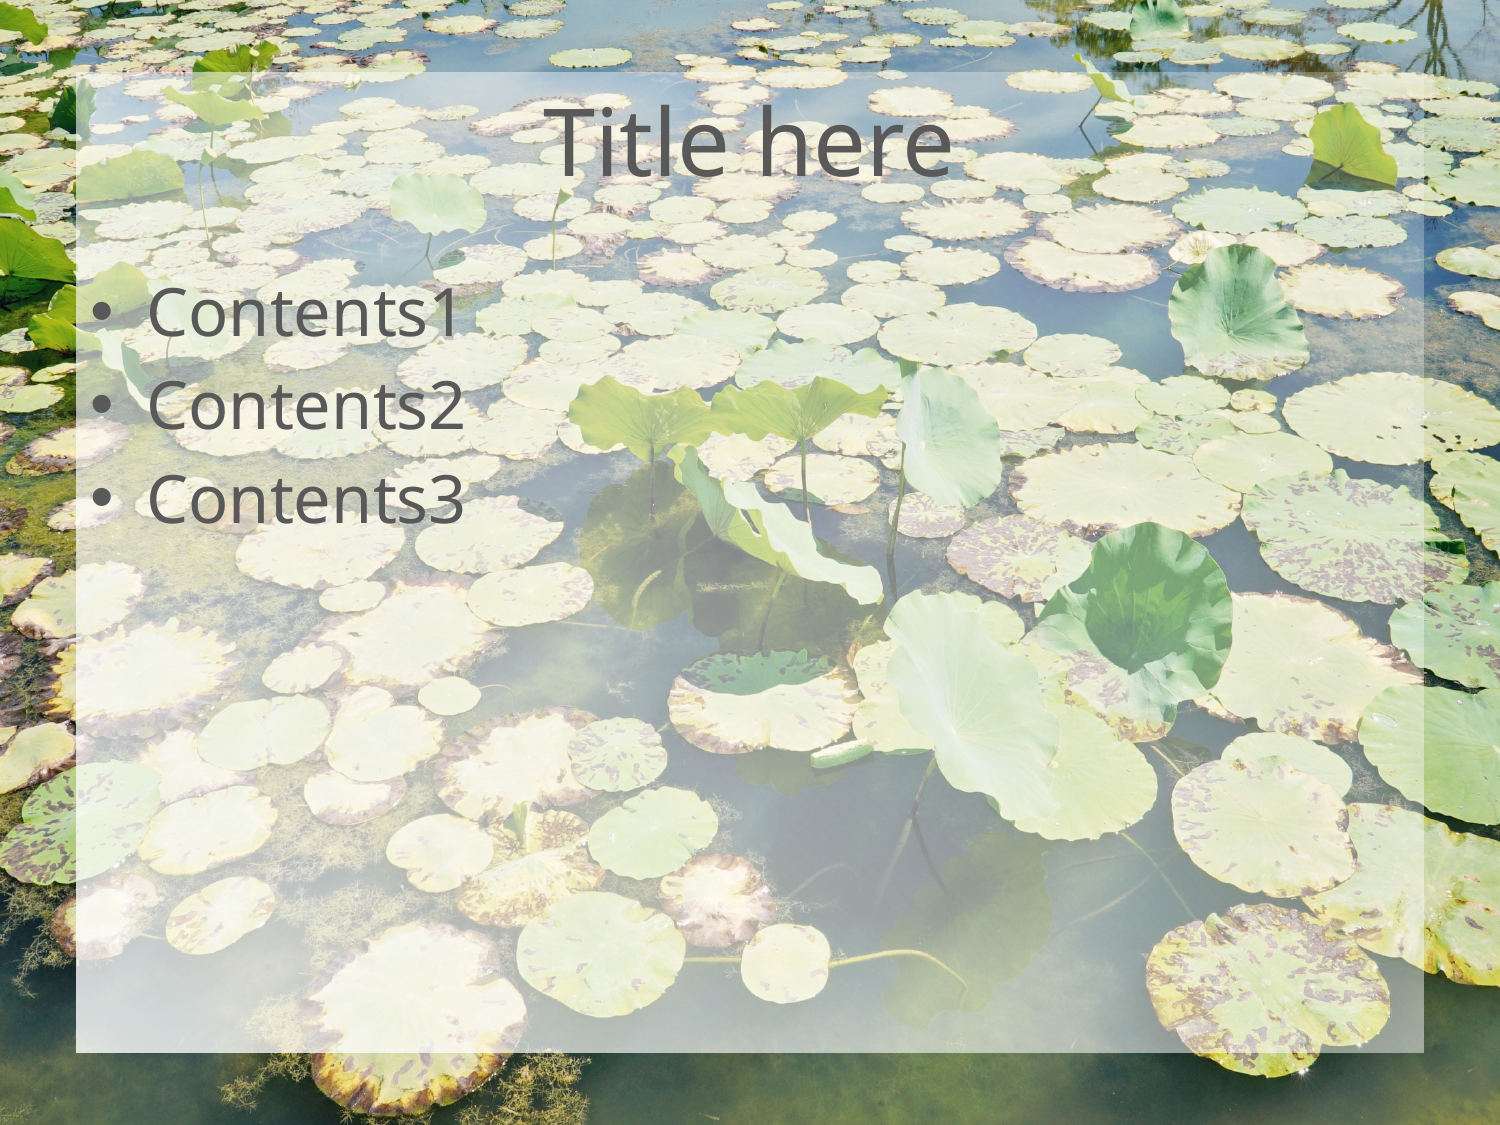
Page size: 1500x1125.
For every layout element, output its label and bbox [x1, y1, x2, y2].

text_box [0, 0, 1500, 1125]
